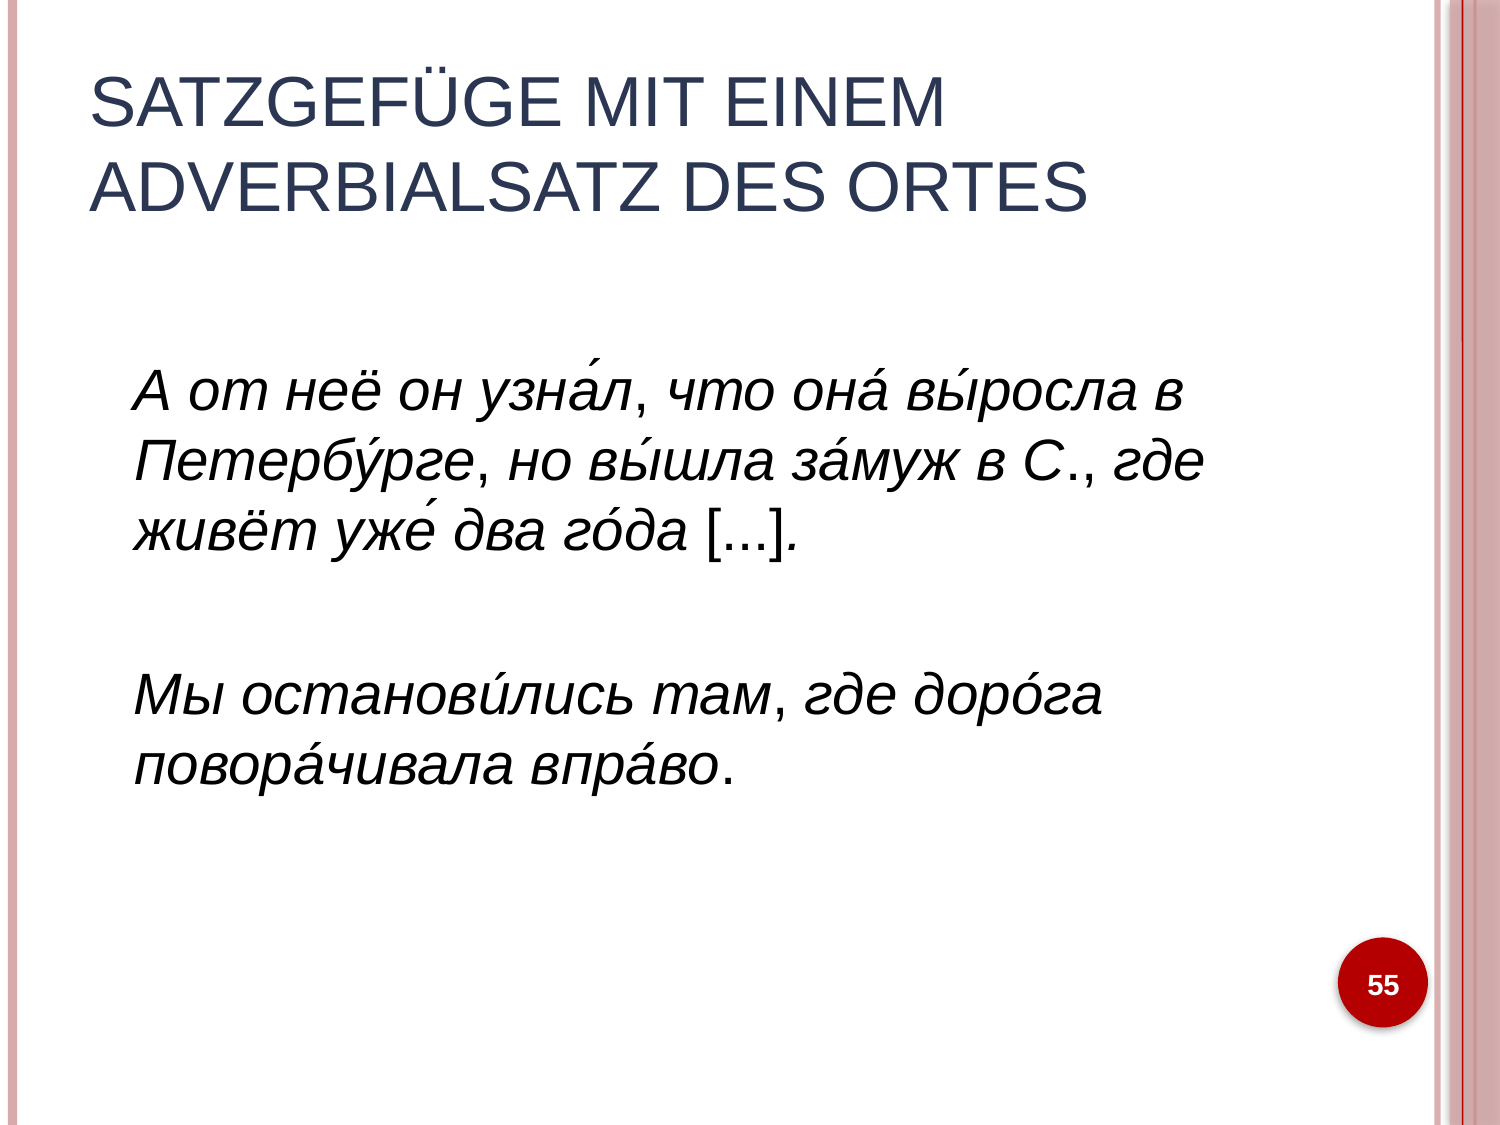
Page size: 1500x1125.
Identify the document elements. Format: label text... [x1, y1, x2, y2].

list А от неë он узна́л, что она́ вы́росла в Петербу́рге, но вы́шла за́муж в С., где живëт уже́ два го́да [...]. Мы останови́лись там, где доро́га повора́чивала впра́во. [75, 262, 1300, 1062]
title Satzgefüge mit einem Adverbialsatz des Ortes [75, 45, 1300, 233]
slide_number 55 [1333, 940, 1434, 1027]
